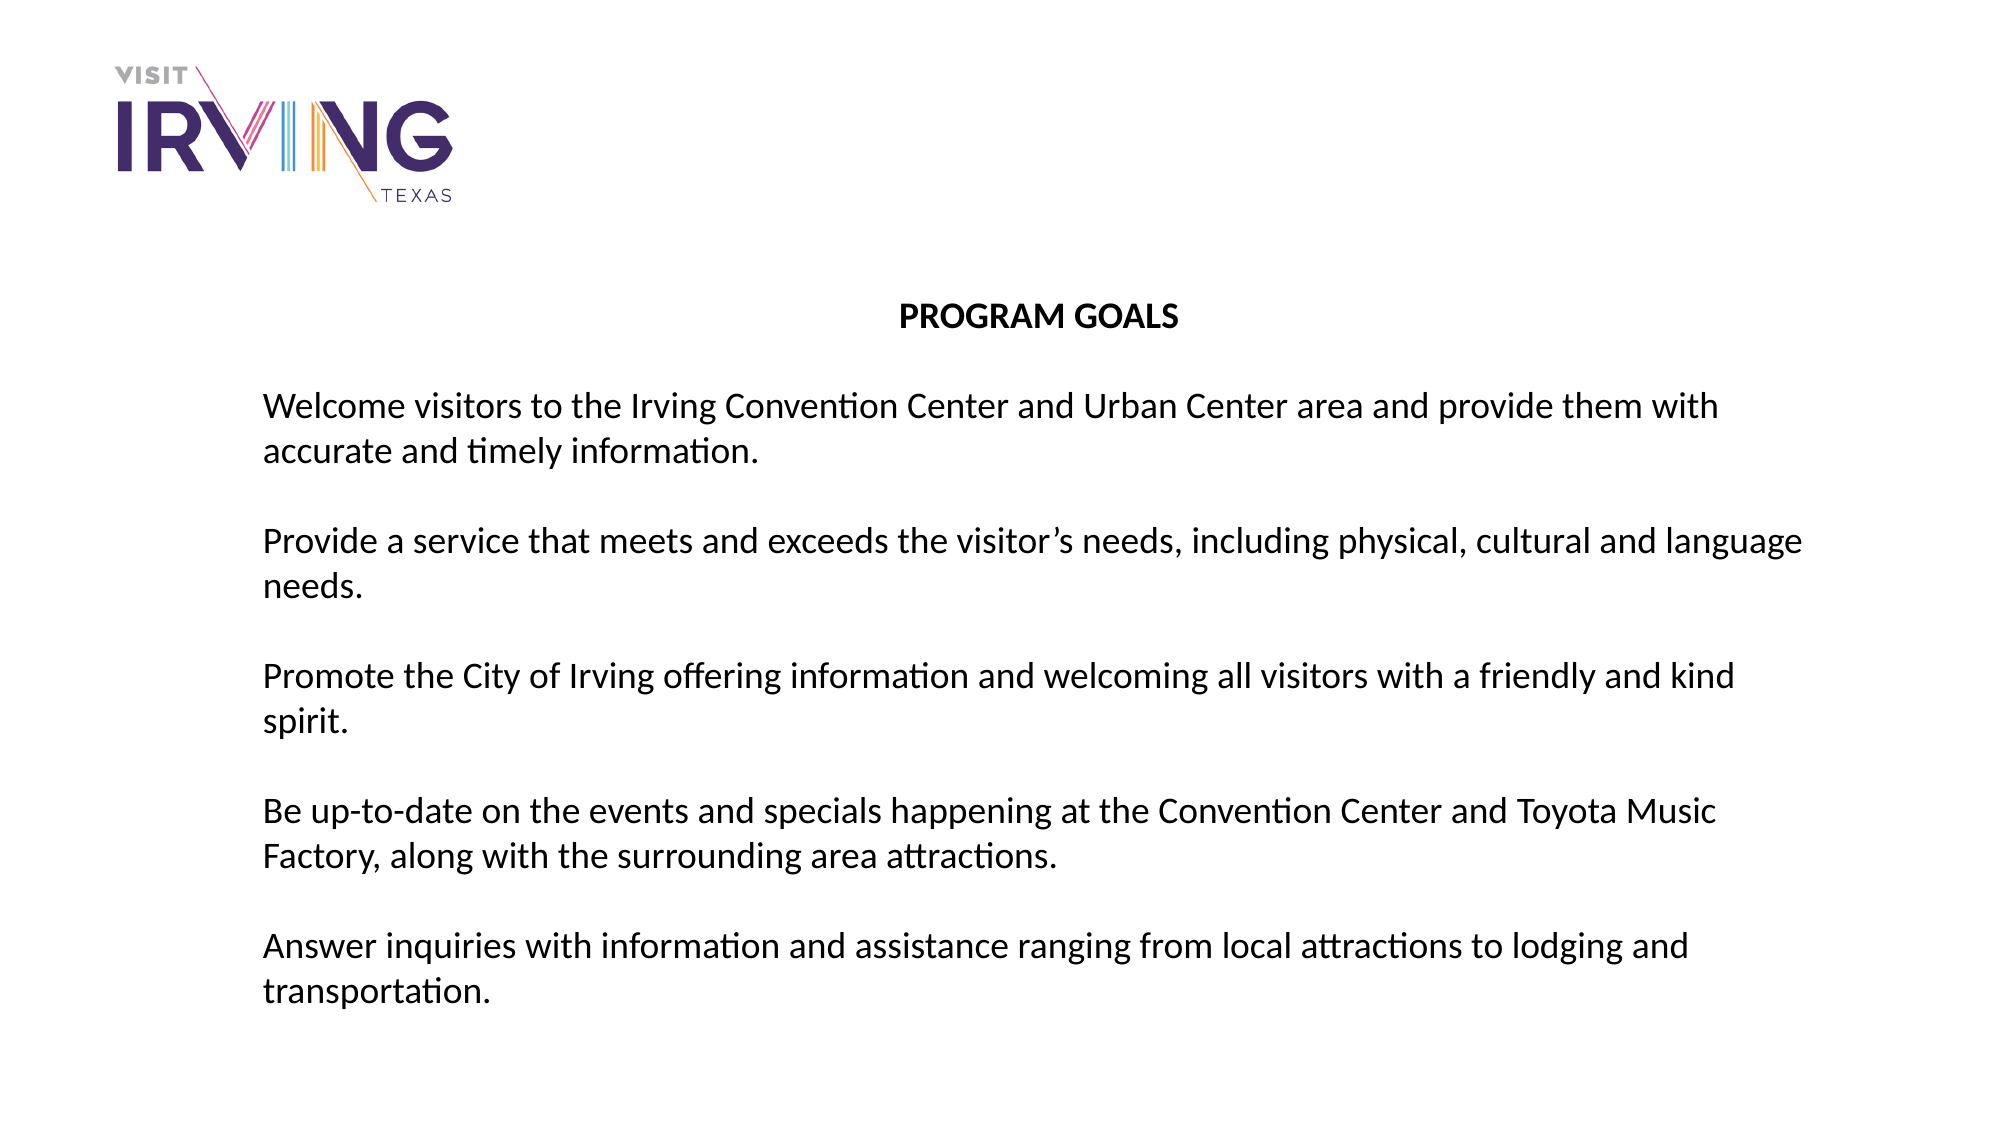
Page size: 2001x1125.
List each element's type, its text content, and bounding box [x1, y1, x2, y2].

picture [103, 55, 464, 213]
text_box PROGRAM GOALS Welcome visitors to the Irving Convention Center and Urban Center area and provide them with accurate and timely information. Provide a service that meets and exceeds the visitor’s needs, including physical, cultural and language needs. Promote the City of Irving offering information and welcoming all visitors with a friendly and kind spirit. Be up-to-date on the events and specials happening at the Convention Center and Toyota Music Factory, along with the surrounding area attractions. Answer inquiries with information and assistance ranging from local attractions to lodging and transportation. [248, 283, 1830, 1019]
